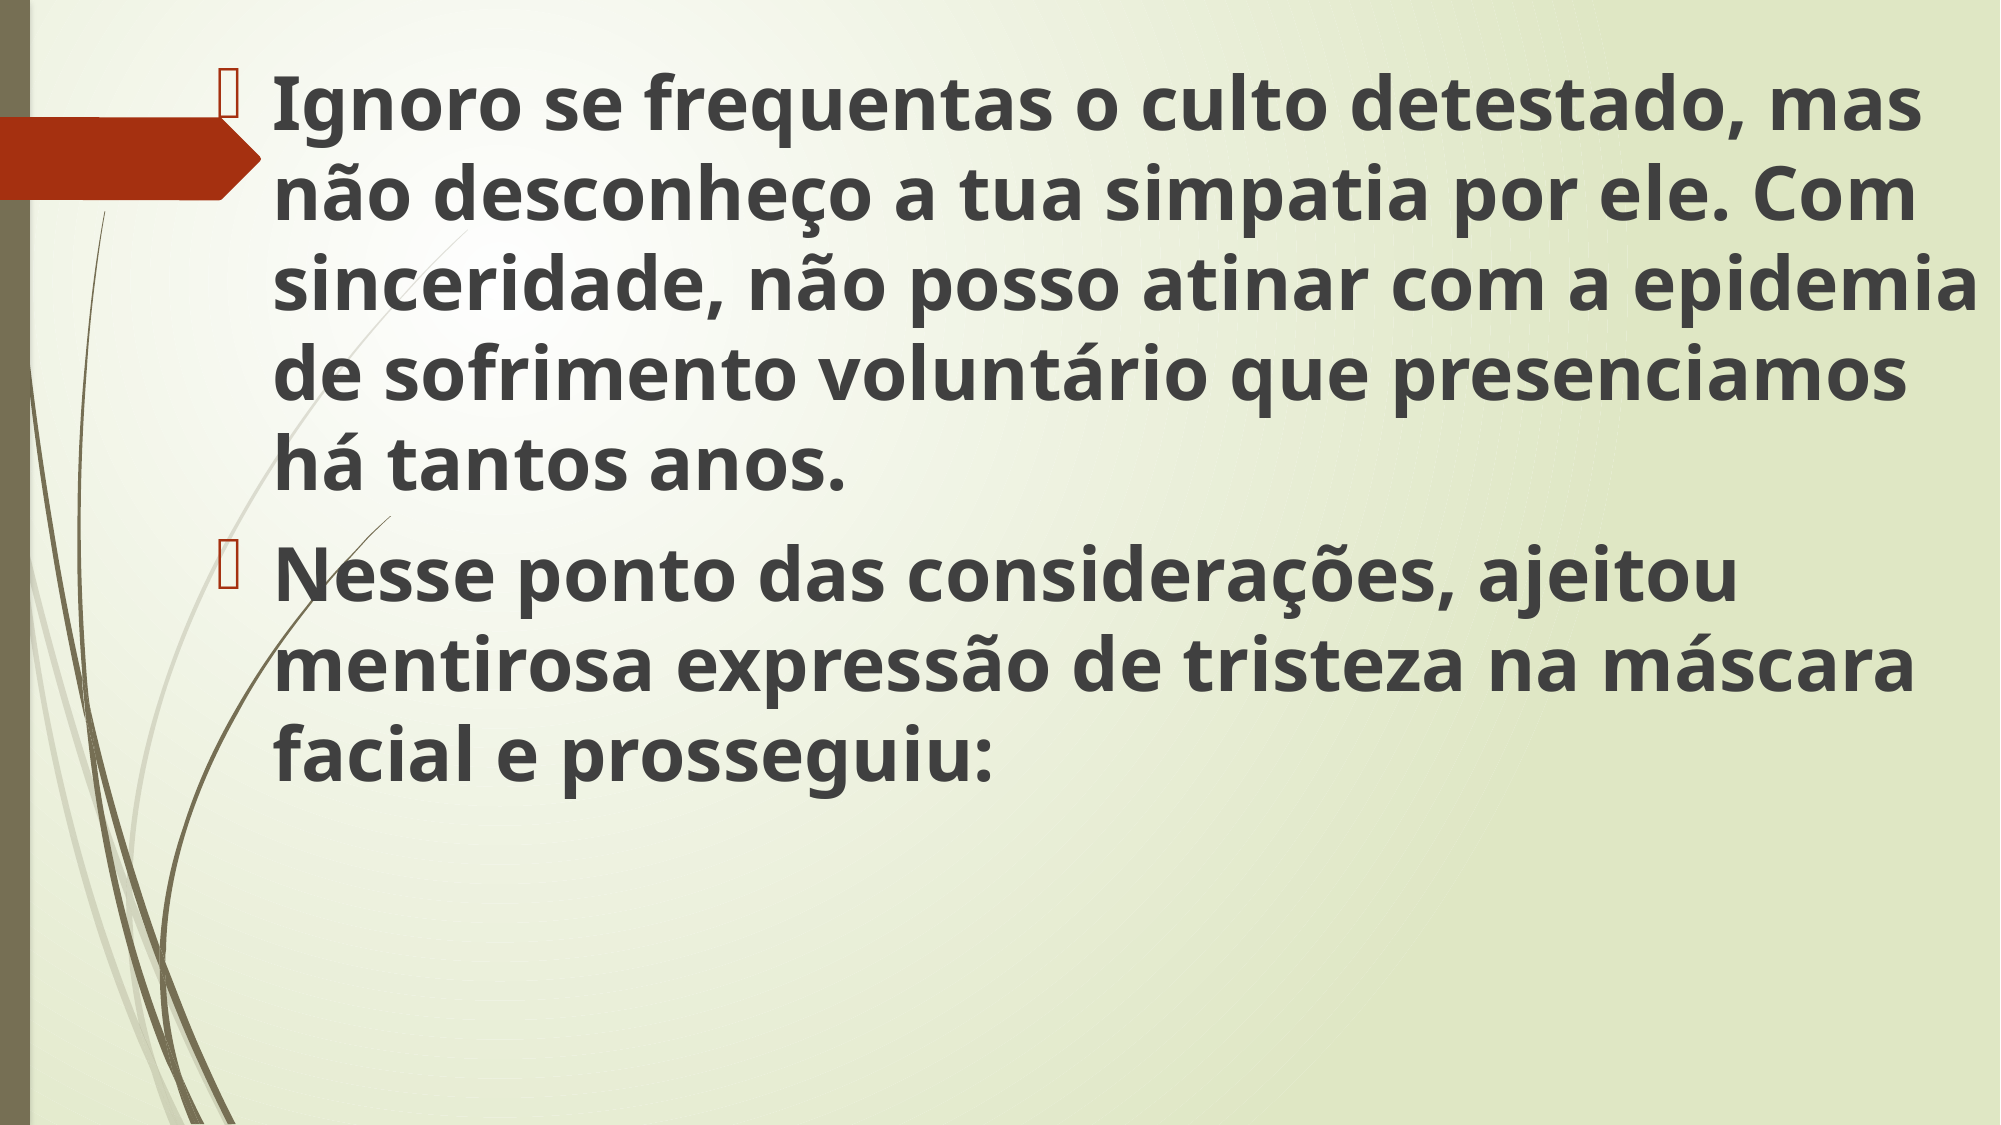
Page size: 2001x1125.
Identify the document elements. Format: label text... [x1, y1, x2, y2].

list Ignoro se frequentas o culto detestado, mas não desconheço a tua simpatia por ele. Com sinceridade, não posso atinar com a epidemia de sofrimento voluntário que presenciamos há tantos anos. Nesse ponto das considerações, ajeitou mentirosa expressão de tristeza na máscara facial e prosseguiu: [201, 0, 2000, 1125]
